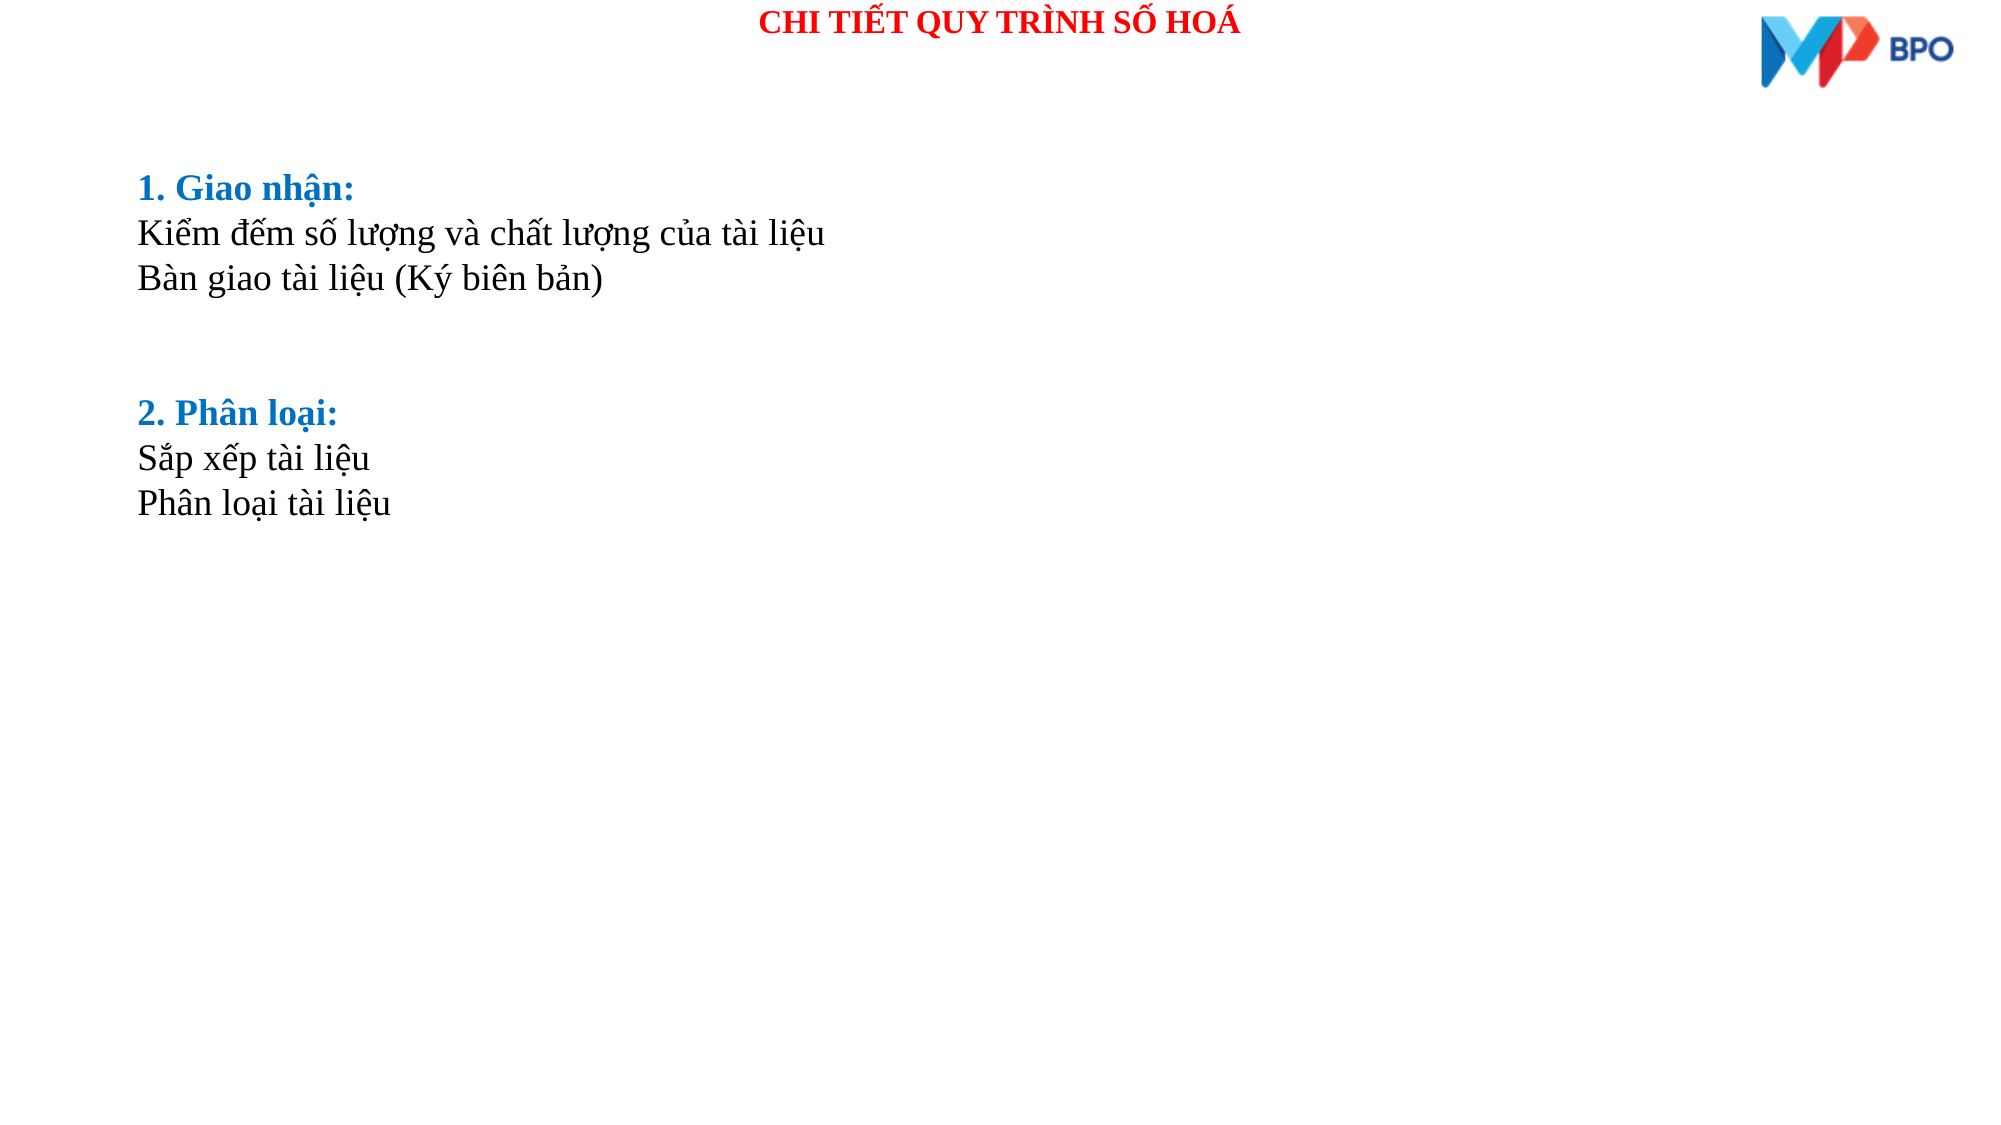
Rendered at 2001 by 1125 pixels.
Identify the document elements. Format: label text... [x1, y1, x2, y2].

picture [1751, 1, 1971, 102]
list 1. Giao nhận: Kiểm đếm số lượng và chất lượng của tài liệu Bàn giao tài liệu (Ký biên bản) 2. Phân loại: Sắp xếp tài liệu Phân loại tài liệu [137, 163, 1863, 1014]
title CHI TIẾT QUY TRÌNH SỐ HOÁ [137, 0, 1750, 62]
